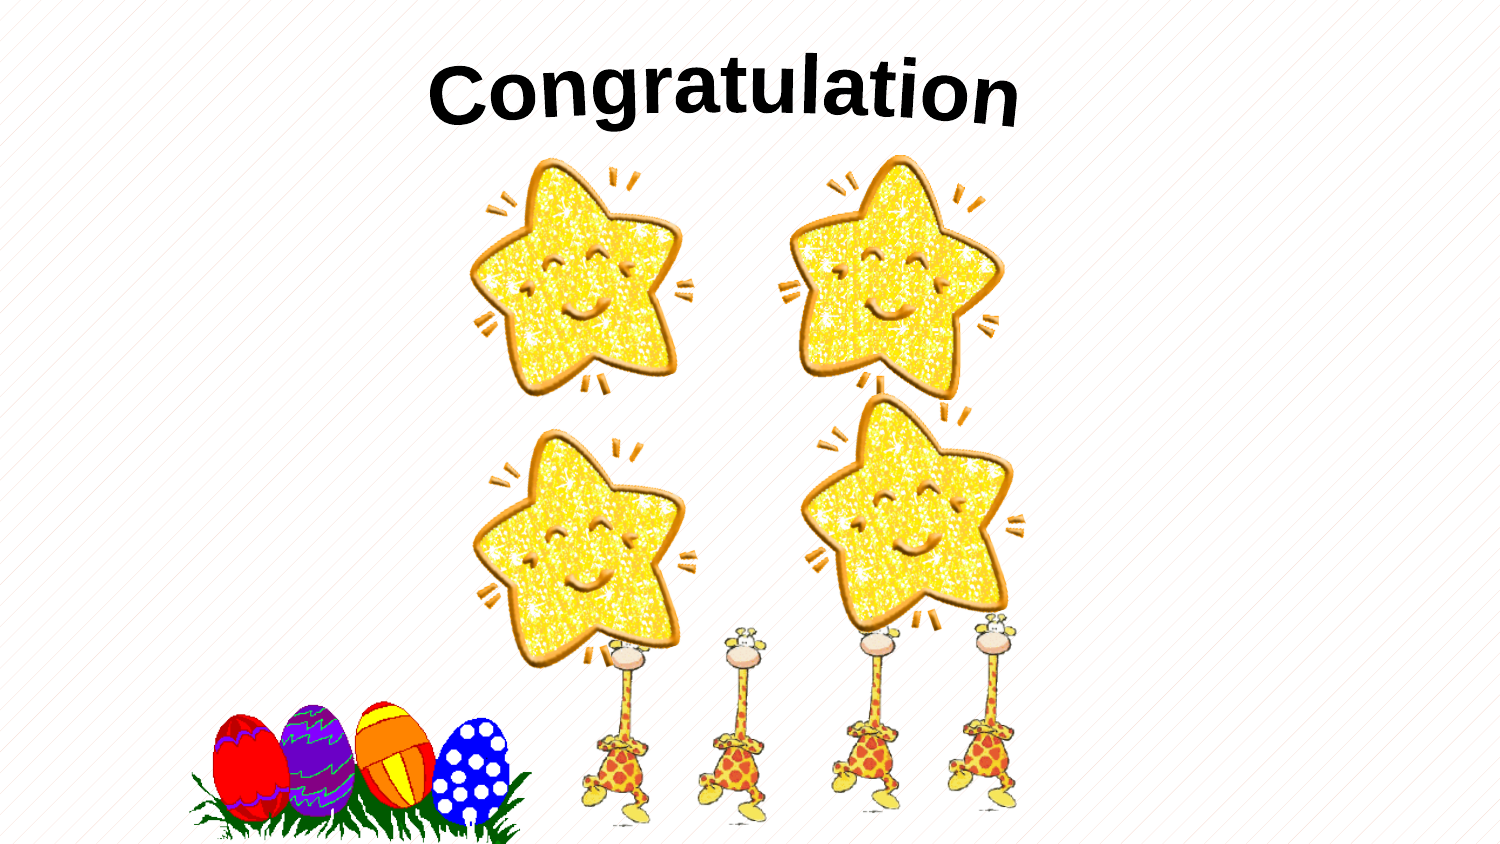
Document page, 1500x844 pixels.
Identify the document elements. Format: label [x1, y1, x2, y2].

picture [187, 126, 1057, 844]
